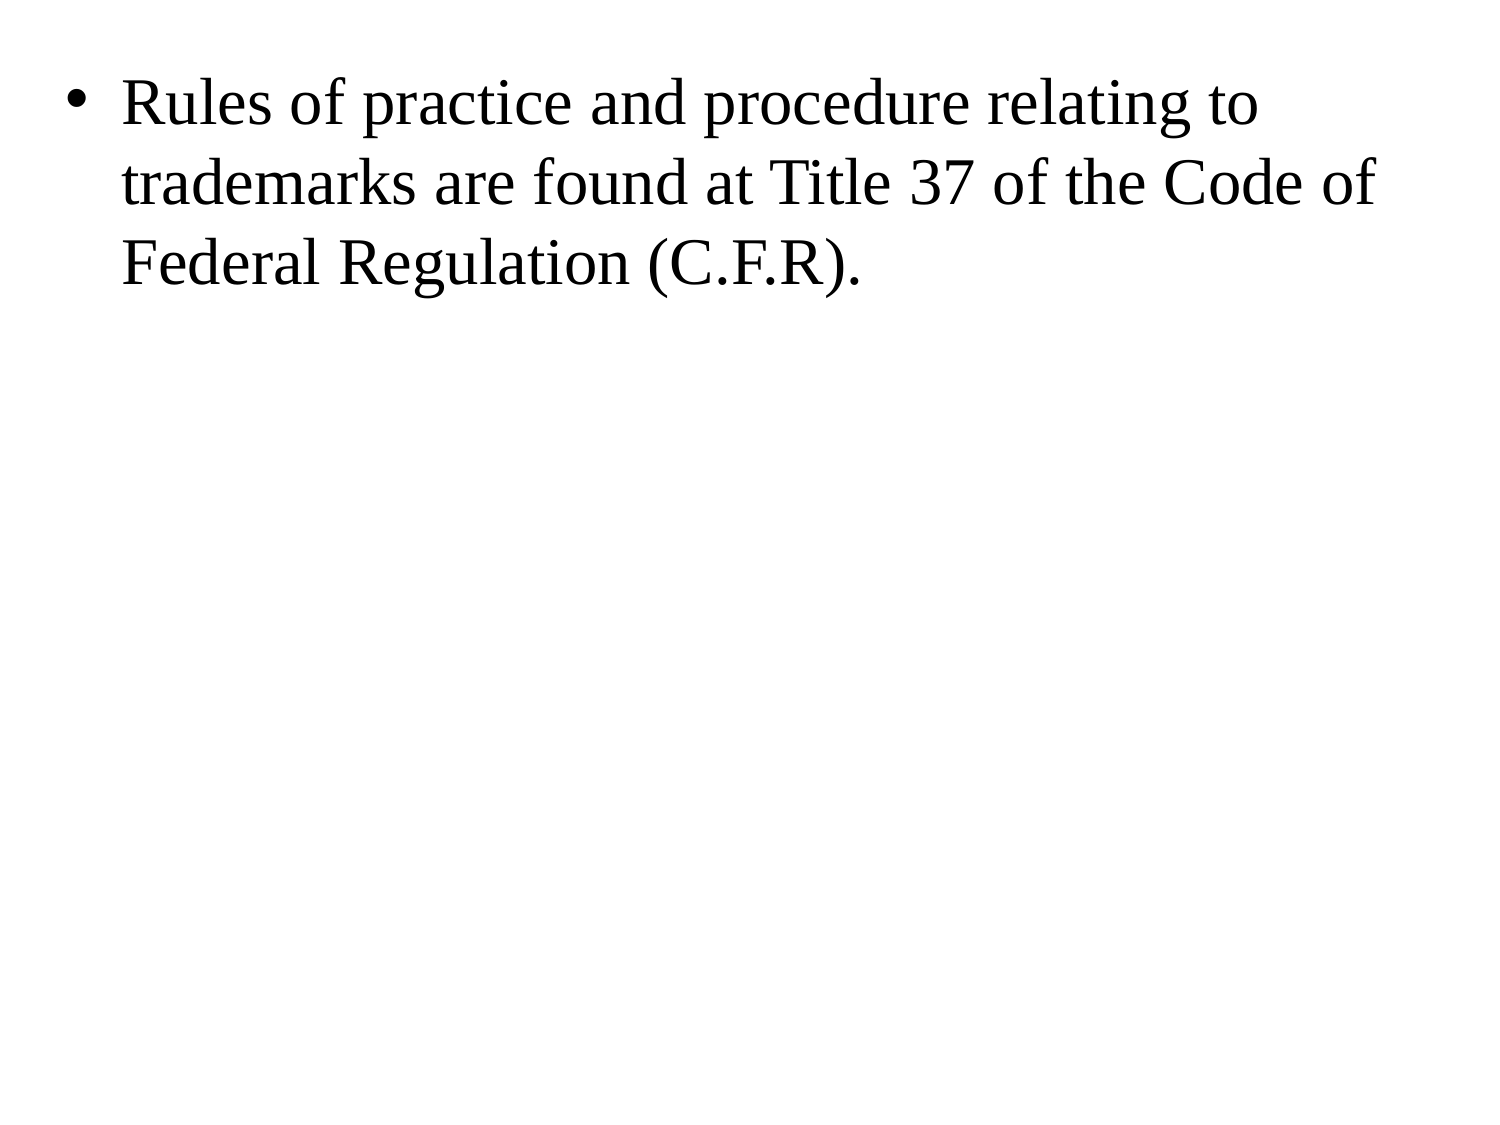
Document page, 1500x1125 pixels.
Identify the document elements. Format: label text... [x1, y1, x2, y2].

list Rules of practice and procedure relating to trademarks are found at Title 37 of the Code of Federal Regulation (C.F.R). [50, 50, 1425, 1005]
